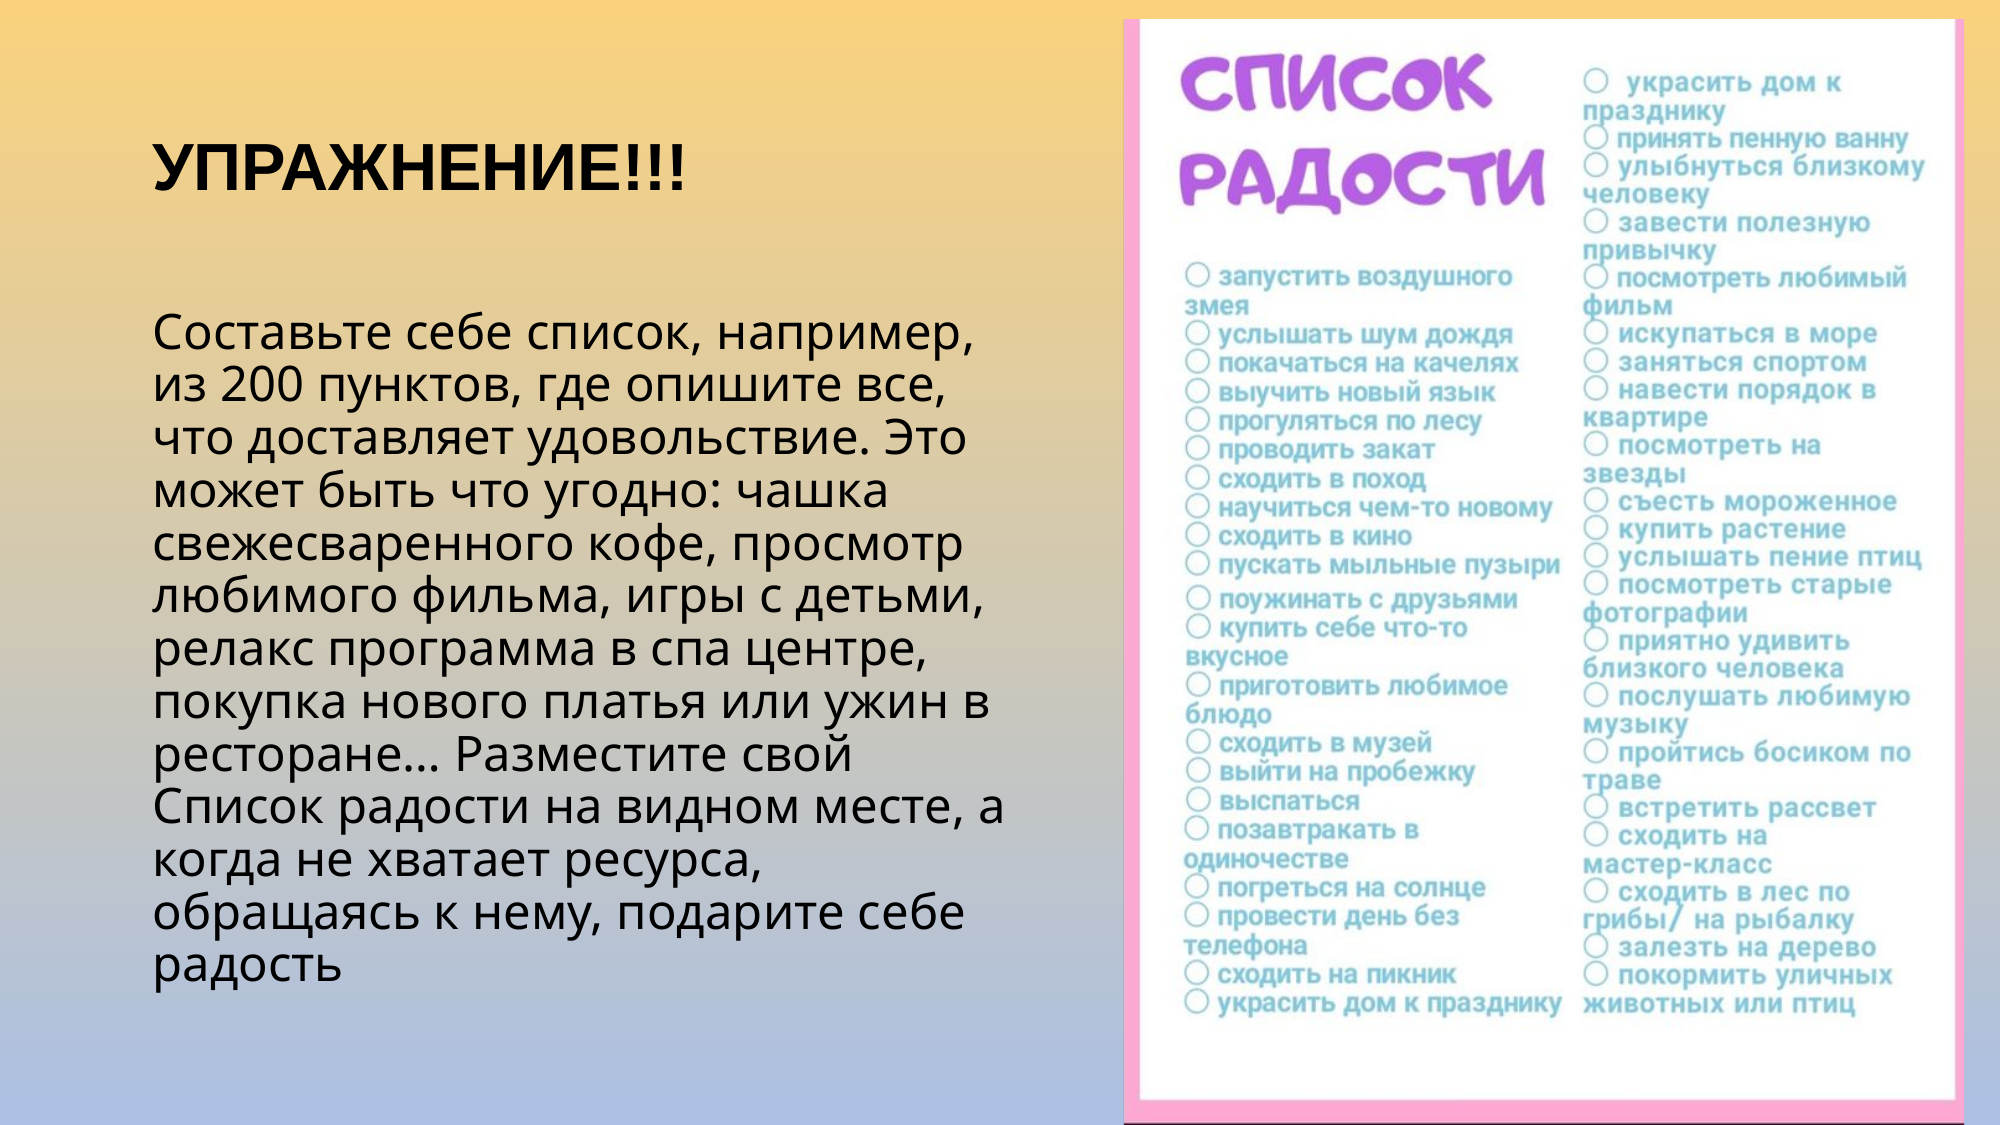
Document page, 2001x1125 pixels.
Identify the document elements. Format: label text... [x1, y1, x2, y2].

list Составьте себе список, например, из 200 пунктов, где опишите все, что доставляет удовольствие. Это может быть что угодно: чашка свежесваренного кофе, просмотр любимого фильма, игры с детьми, релакс программа в спа центре, покупка нового платья или ужин в ресторане… Разместите свой Список радости на видном месте, а когда не хватает ресурса, обращаясь к нему, подарите себе радость [137, 299, 1022, 1014]
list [1123, 19, 1965, 1125]
title УПРАЖНЕНИЕ!!! [137, 59, 1123, 278]
